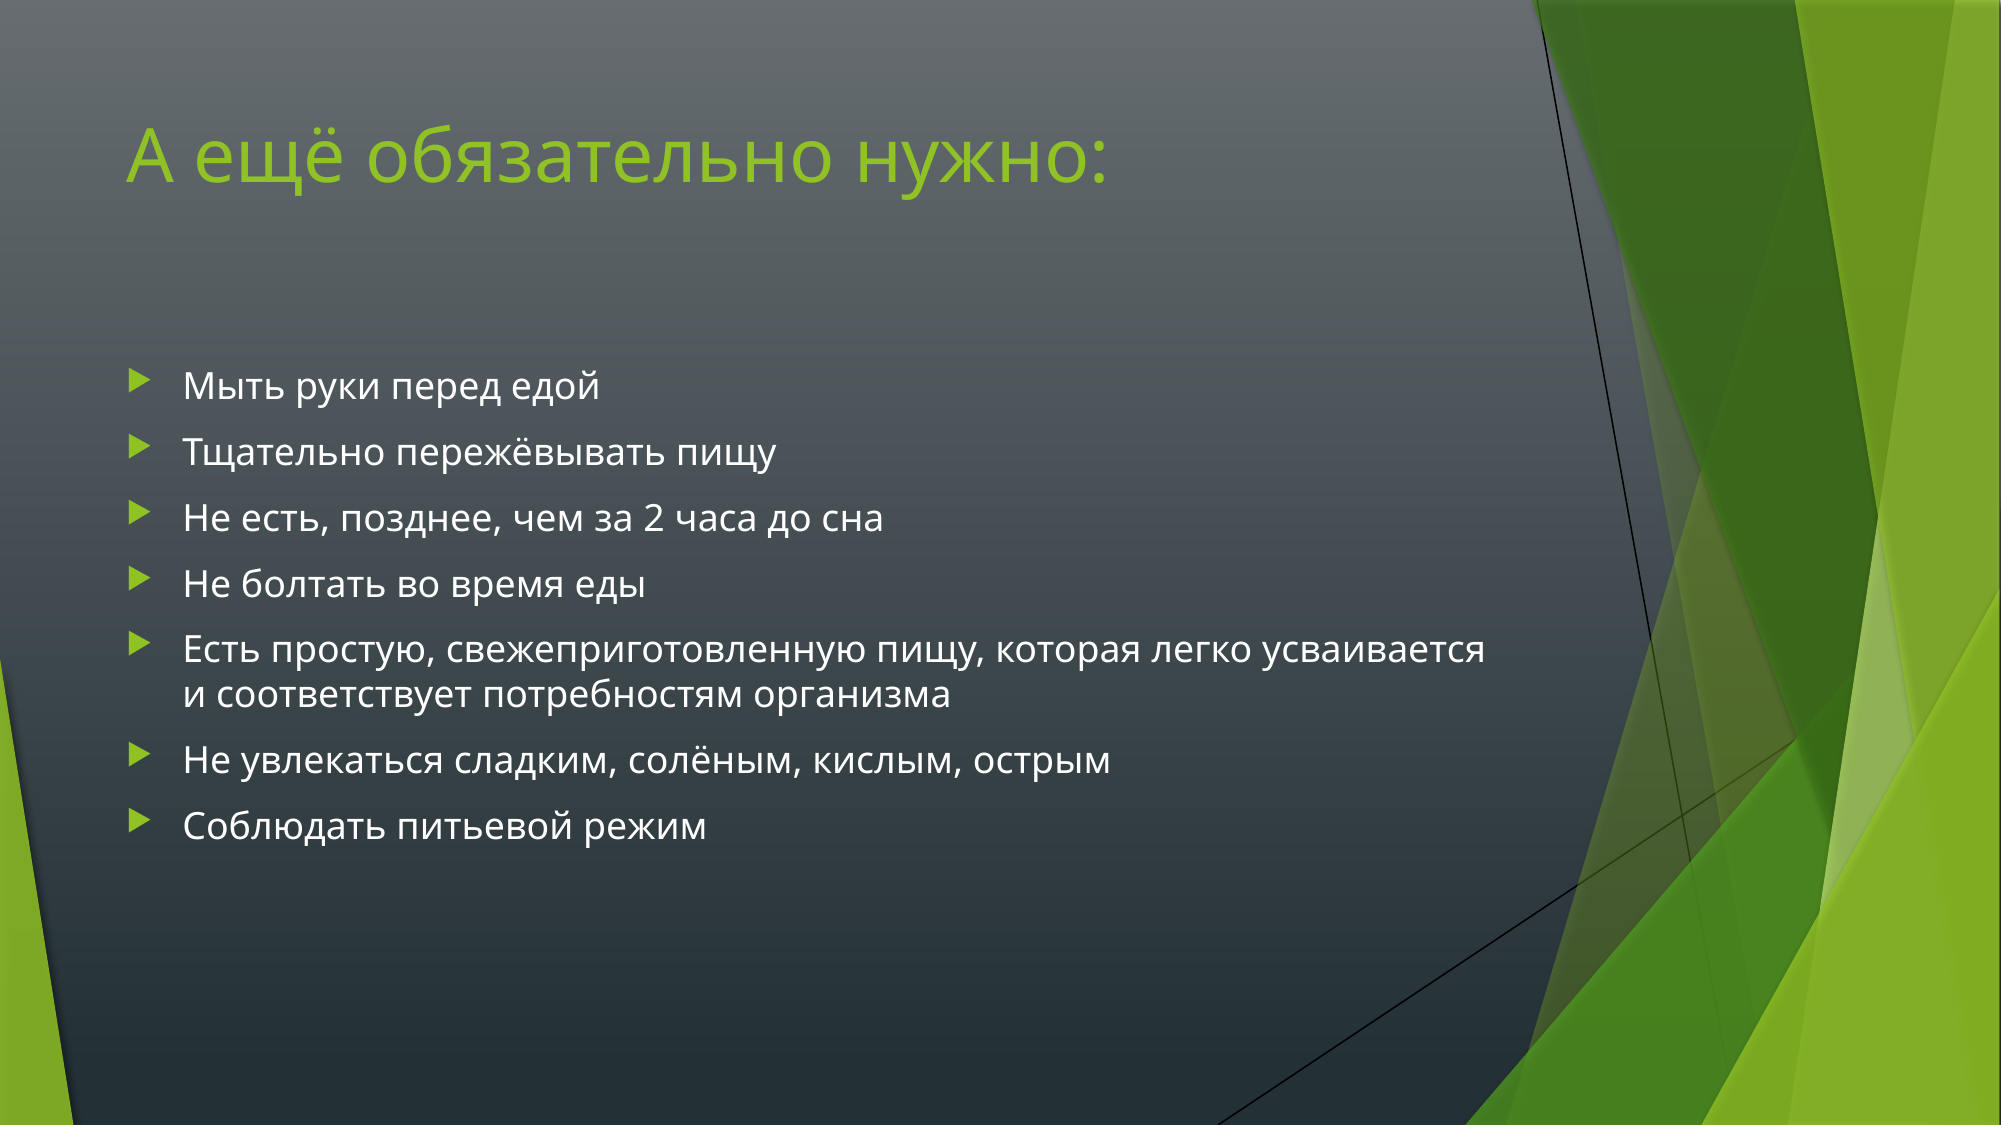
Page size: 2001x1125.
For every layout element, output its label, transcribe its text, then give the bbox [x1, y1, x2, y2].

title А ещё обязательно нужно: [111, 99, 1522, 317]
list Мыть руки перед едой Тщательно пережёвывать пищу Не есть, позднее, чем за 2 часа до сна Не болтать во время еды Есть простую, свежеприготовленную пищу, которая легко усваивается и соответствует потребностям организма Не увлекаться сладким, солёным, кислым, острым Соблюдать питьевой режим [111, 354, 1522, 992]
